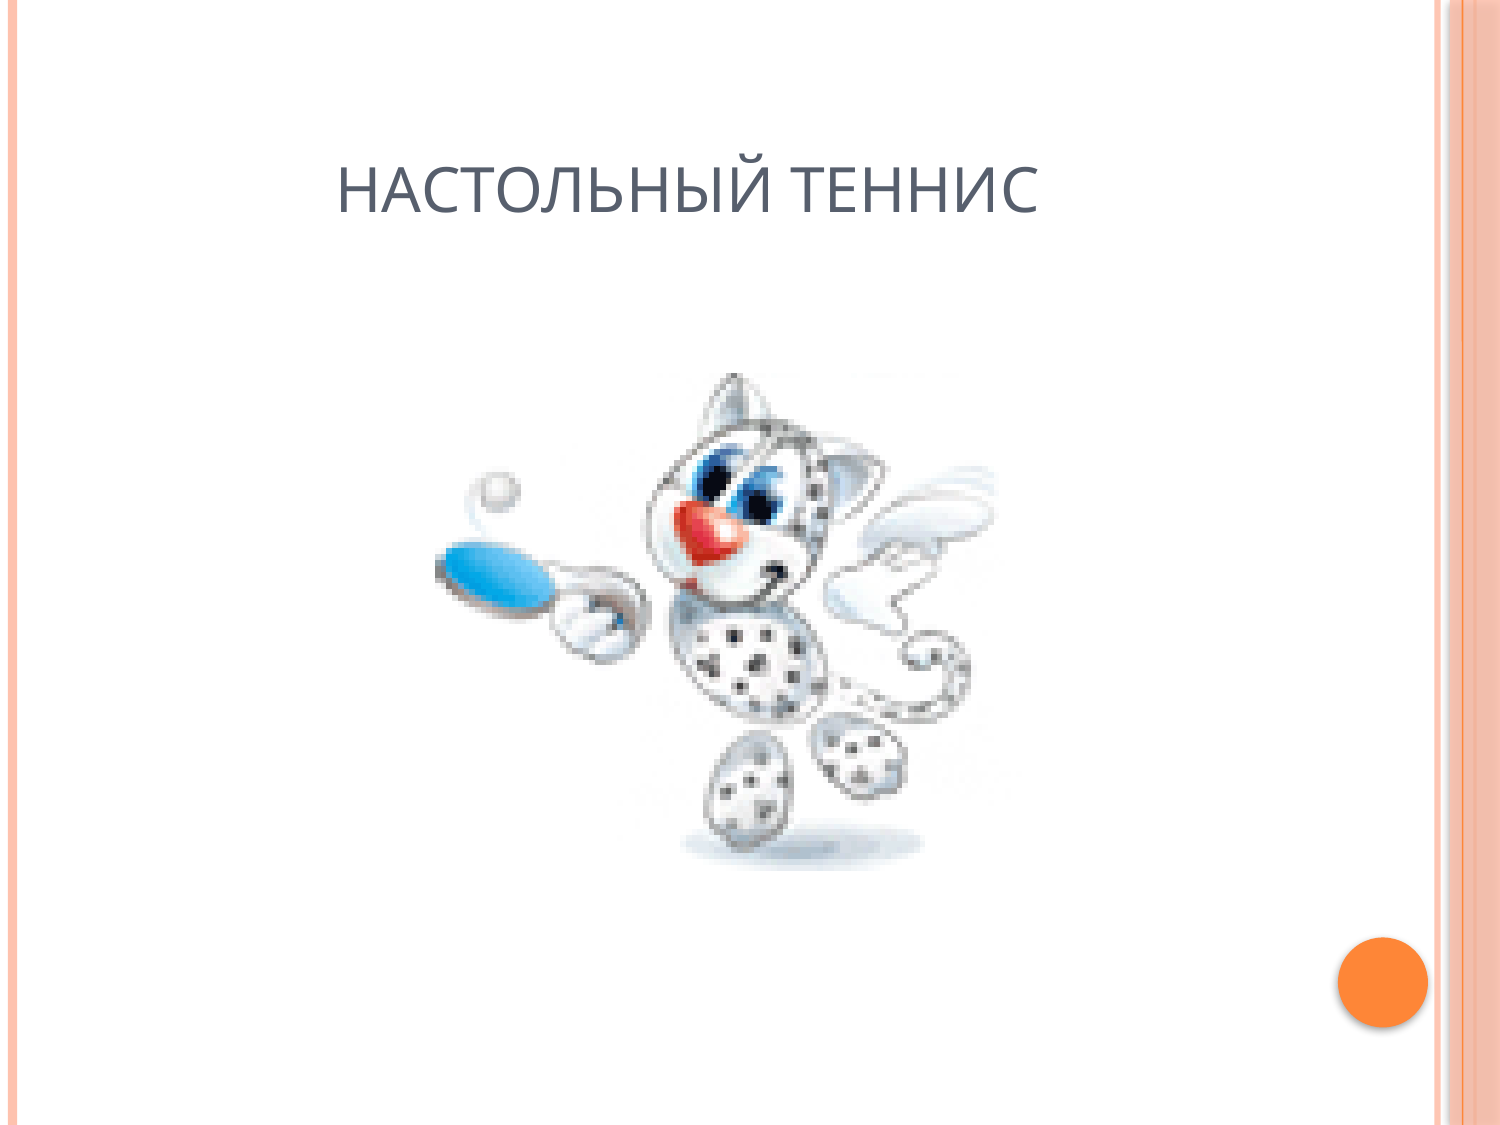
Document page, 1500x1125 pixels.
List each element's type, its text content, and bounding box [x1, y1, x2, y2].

title Настольный теннис [75, 45, 1300, 233]
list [406, 372, 1034, 871]
